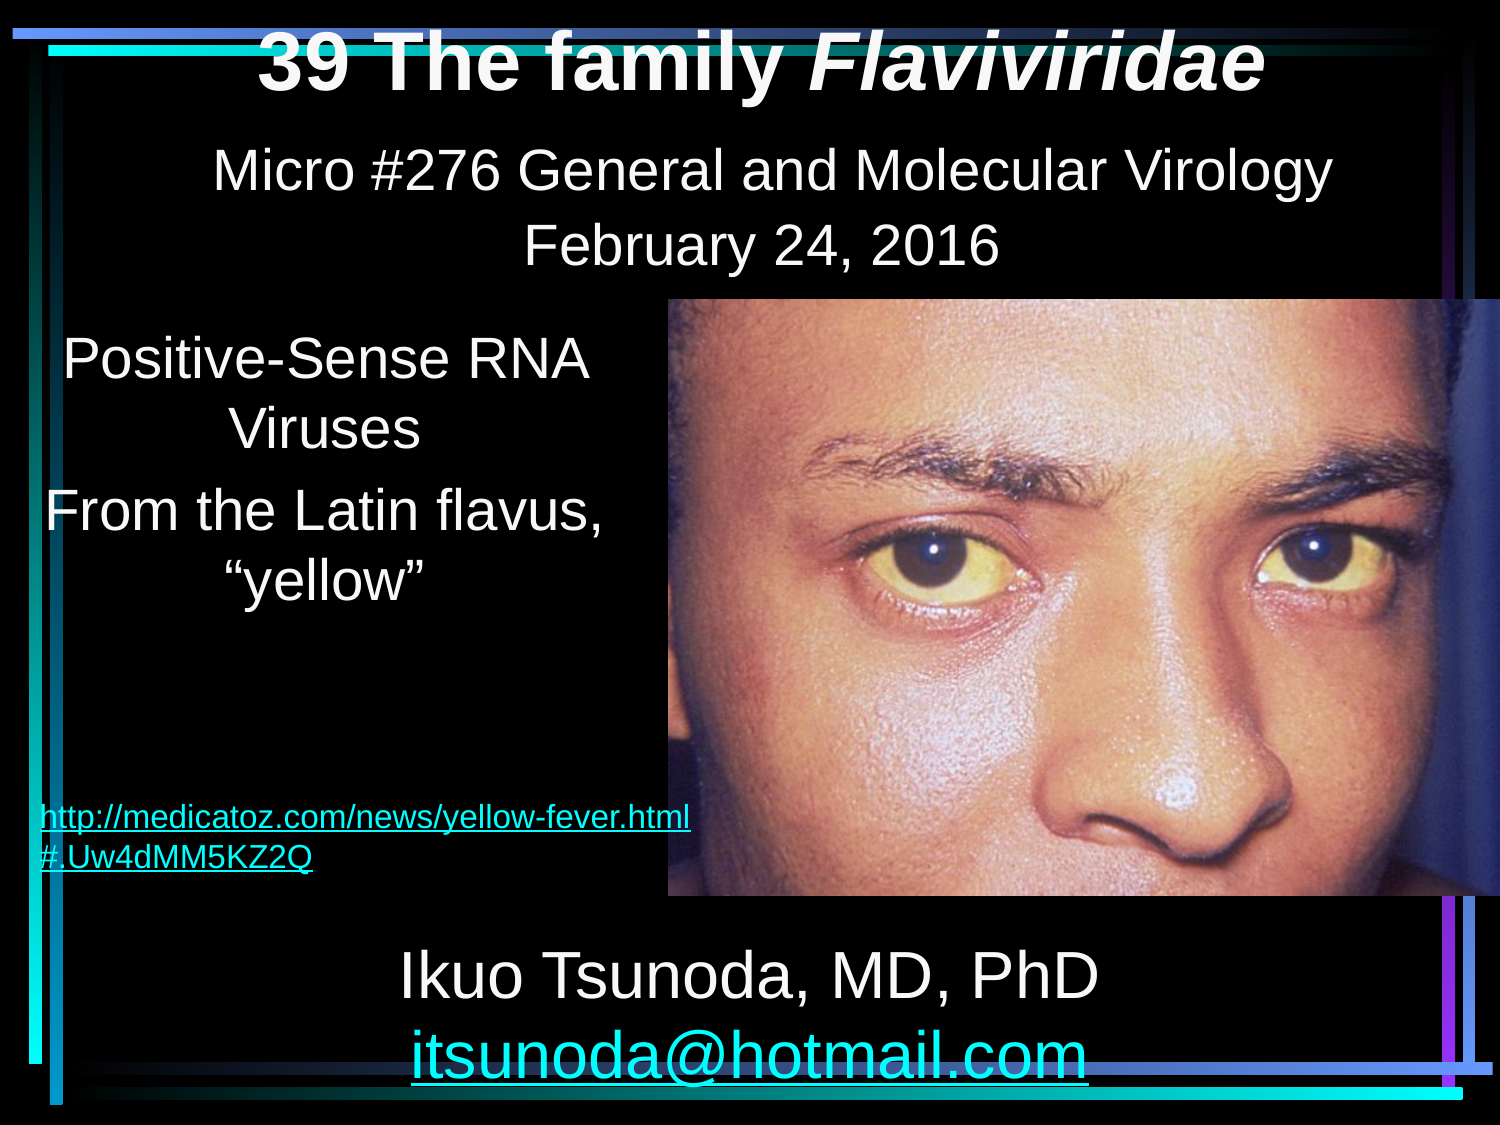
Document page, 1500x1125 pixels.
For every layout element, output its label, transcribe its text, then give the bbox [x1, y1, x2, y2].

subtitle Positive-Sense RNA Viruses From the Latin flavus, “yellow” [0, 312, 651, 601]
text_box Ikuo Tsunoda, MD, PhD itsunoda@hotmail.com [0, 924, 1500, 1100]
title 39 The family Flaviviridae Micro #276 General and Molecular Virology February 24, 2016 [124, 0, 1401, 188]
picture [667, 299, 1500, 896]
text_box http://medicatoz.com/news/yellow-fever.html#.Uw4dMM5KZ2Q [24, 787, 775, 922]
